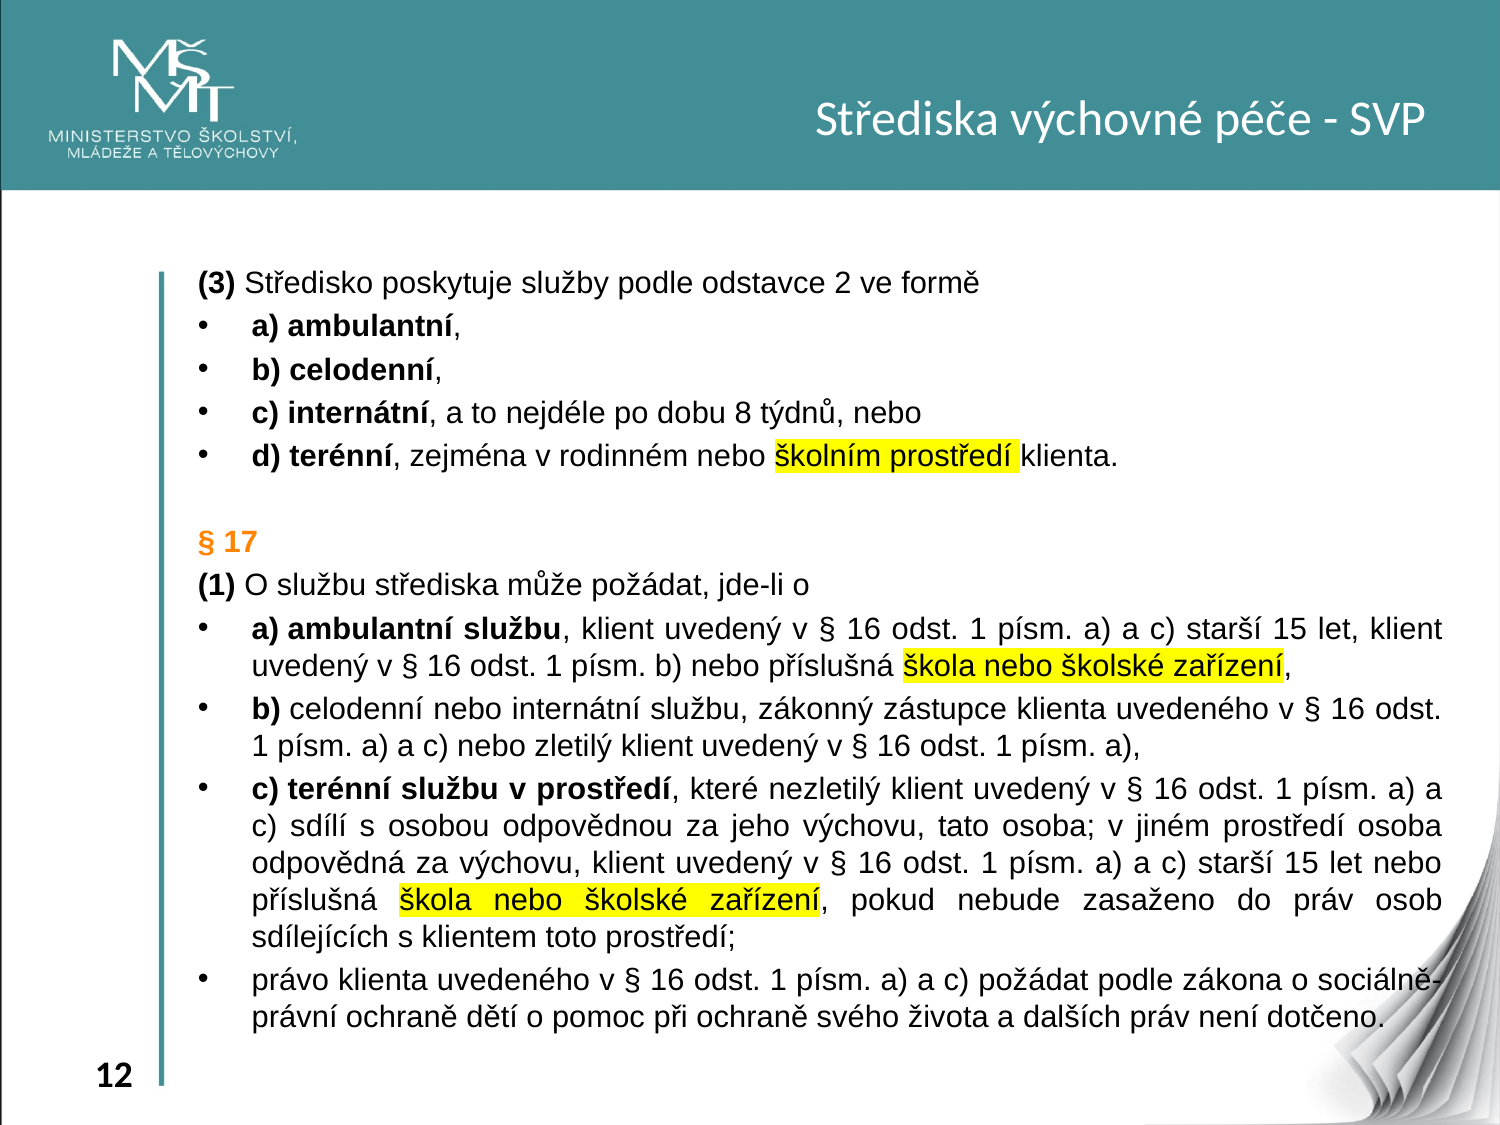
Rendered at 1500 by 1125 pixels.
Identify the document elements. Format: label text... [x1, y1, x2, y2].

text_box Střediska výchovné péče - SVP [800, 78, 1442, 153]
list (3) Středisko poskytuje služby podle odstavce 2 ve formě a) ambulantní, b) celodenní, c) internátní, a to nejdéle po dobu 8 týdnů, nebo d) terénní, zejména v rodinném nebo školním prostředí klienta. § 17 (1) O službu střediska může požádat, jde-li o a) ambulantní službu, klient uvedený v § 16 odst. 1 písm. a) a c) starší 15 let, klient uvedený v § 16 odst. 1 písm. b) nebo příslušná škola nebo školské zařízení, b) celodenní nebo internátní službu, zákonný zástupce klienta uvedeného v § 16 odst. 1 písm. a) a c) nebo zletilý klient uvedený v § 16 odst. 1 písm. a), c) terénní službu v prostředí, které nezletilý klient uvedený v § 16 odst. 1 písm. a) a c) sdílí s osobou odpovědnou za jeho výchovu, tato osoba; v jiném prostředí osoba odpovědná za výchovu, klient uvedený v § 16 odst. 1 písm. a) a c) starší 15 let nebo příslušná škola nebo školské zařízení, pokud nebude zasaženo do práv osob sdílejících s klientem toto prostředí; právo klienta uvedeného v § 16 odst. 1 písm. a) a c) požádat podle zákona o sociálně-právní ochraně dětí o pomoc při ochraně svého života a dalších práv není dotčeno. [183, 255, 1459, 1059]
picture [0, 0, 1500, 1125]
